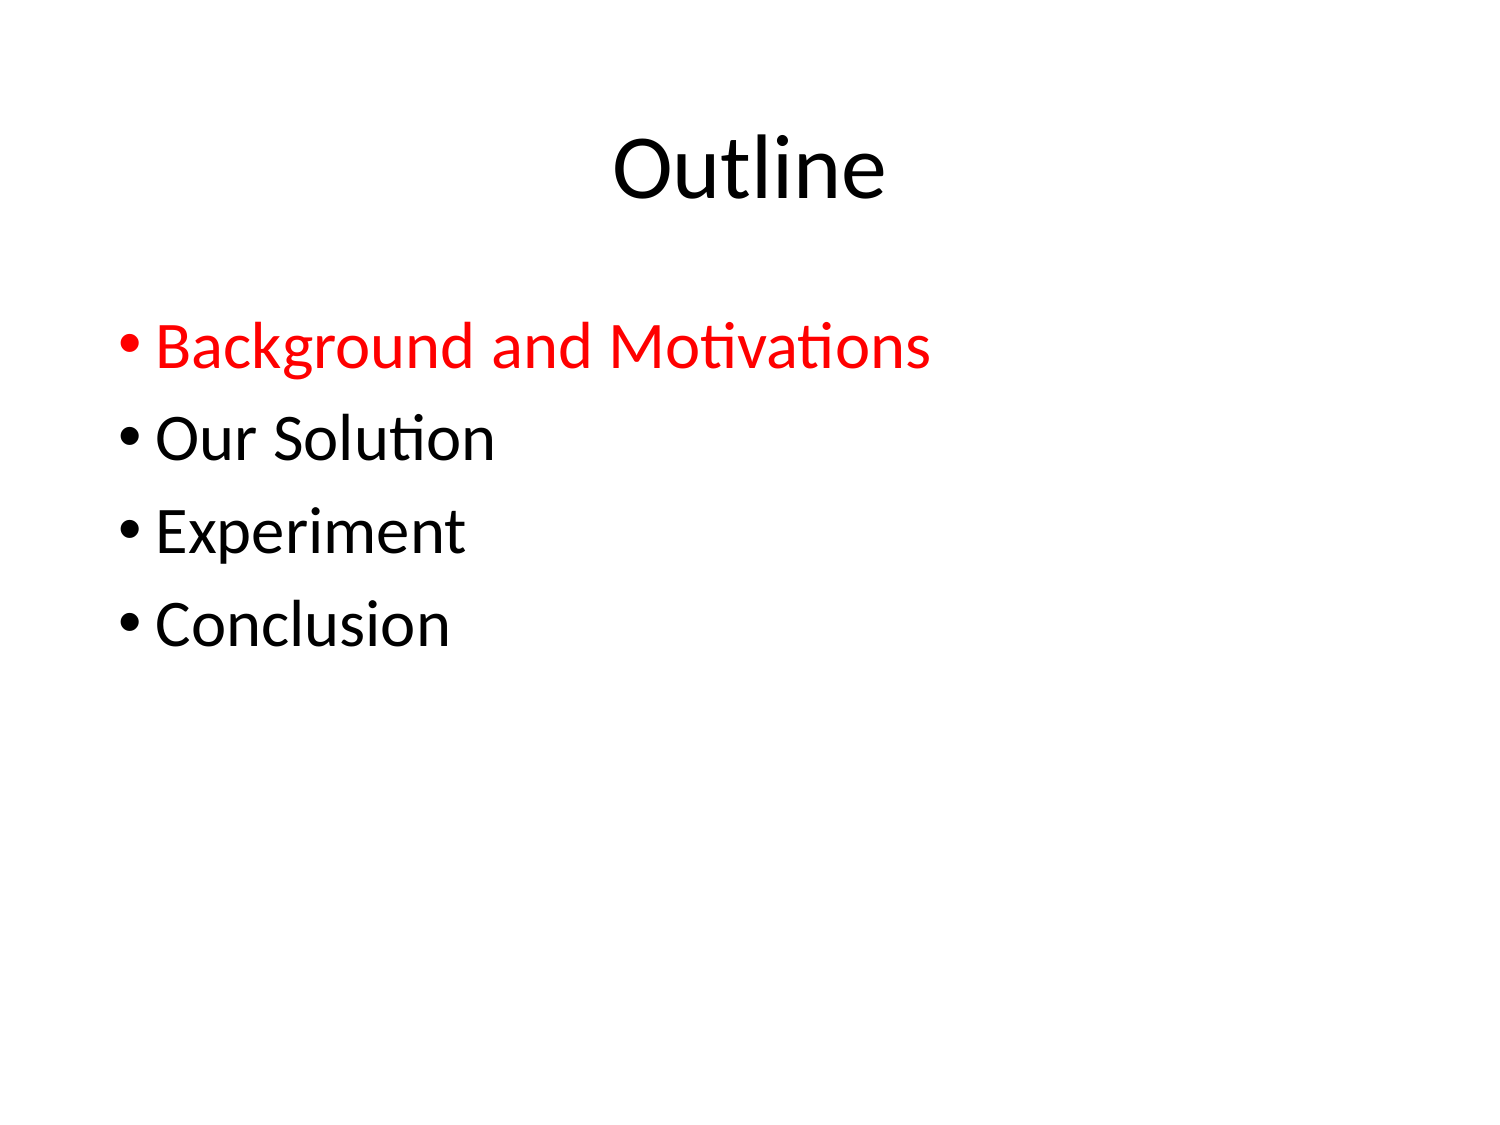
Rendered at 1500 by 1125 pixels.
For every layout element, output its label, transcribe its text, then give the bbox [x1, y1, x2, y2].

title Outline [103, 59, 1397, 278]
list Background and Motivations Our Solution Experiment Conclusion [103, 303, 1397, 1017]
